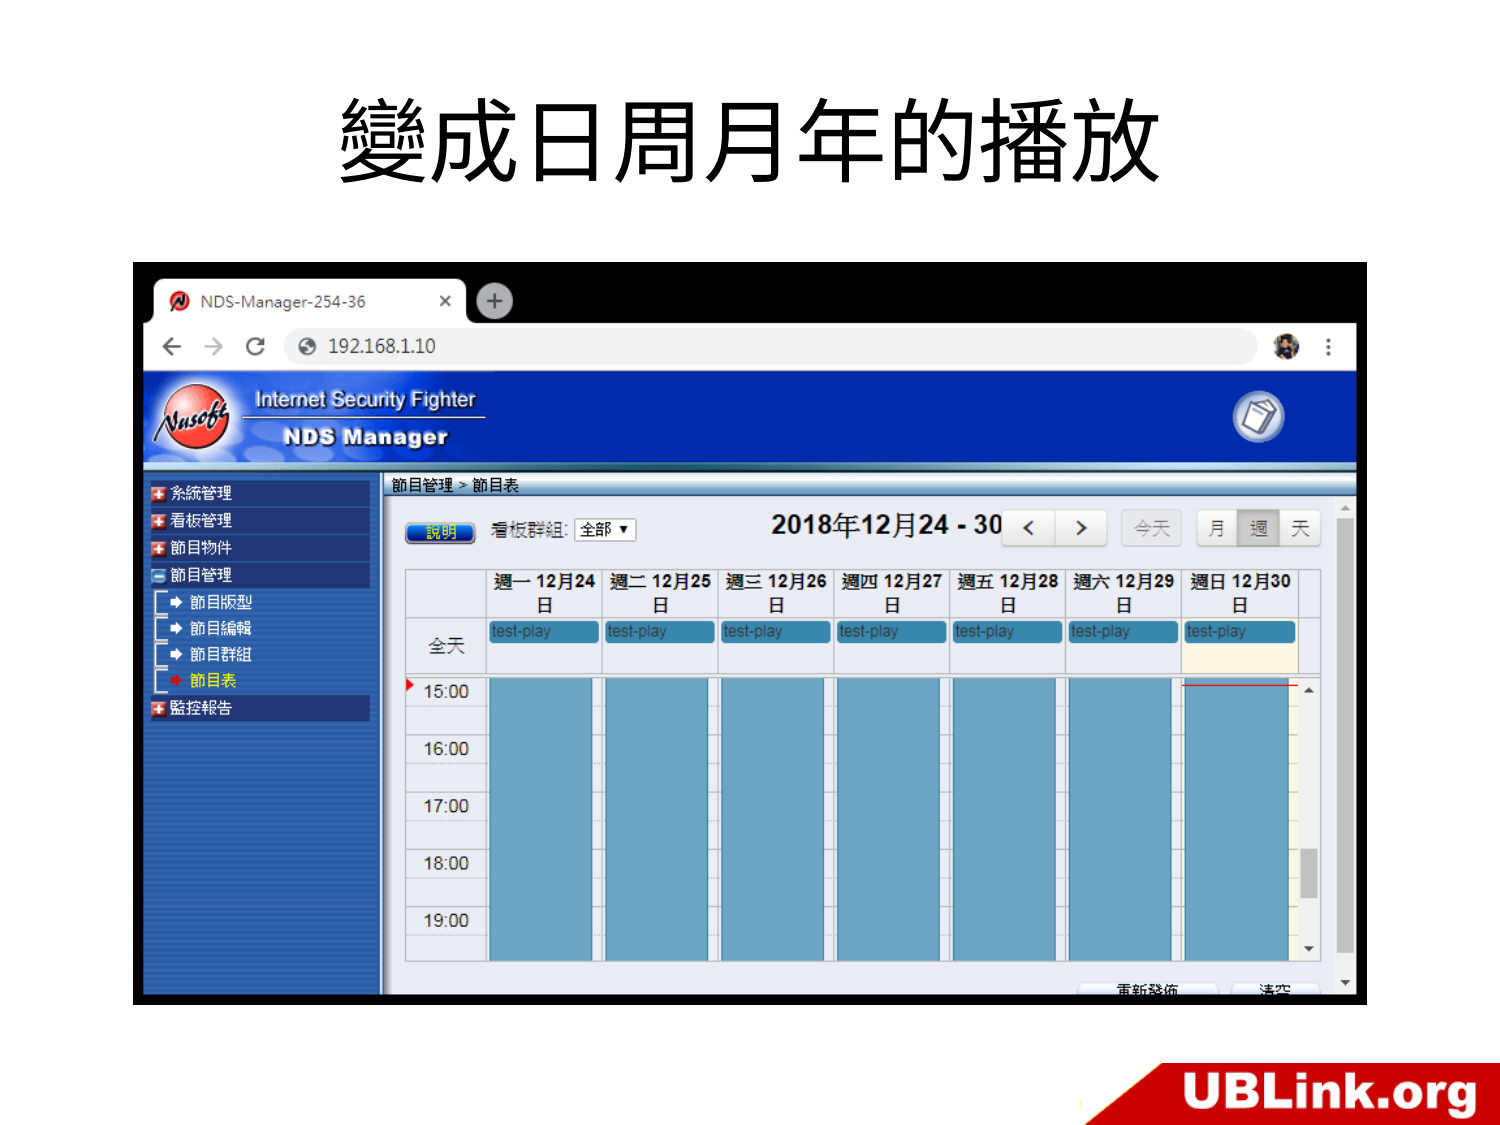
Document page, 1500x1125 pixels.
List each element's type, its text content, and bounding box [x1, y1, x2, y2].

picture [1080, 1063, 1500, 1125]
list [133, 262, 1367, 1006]
title 變成日周月年的播放 [75, 45, 1425, 233]
